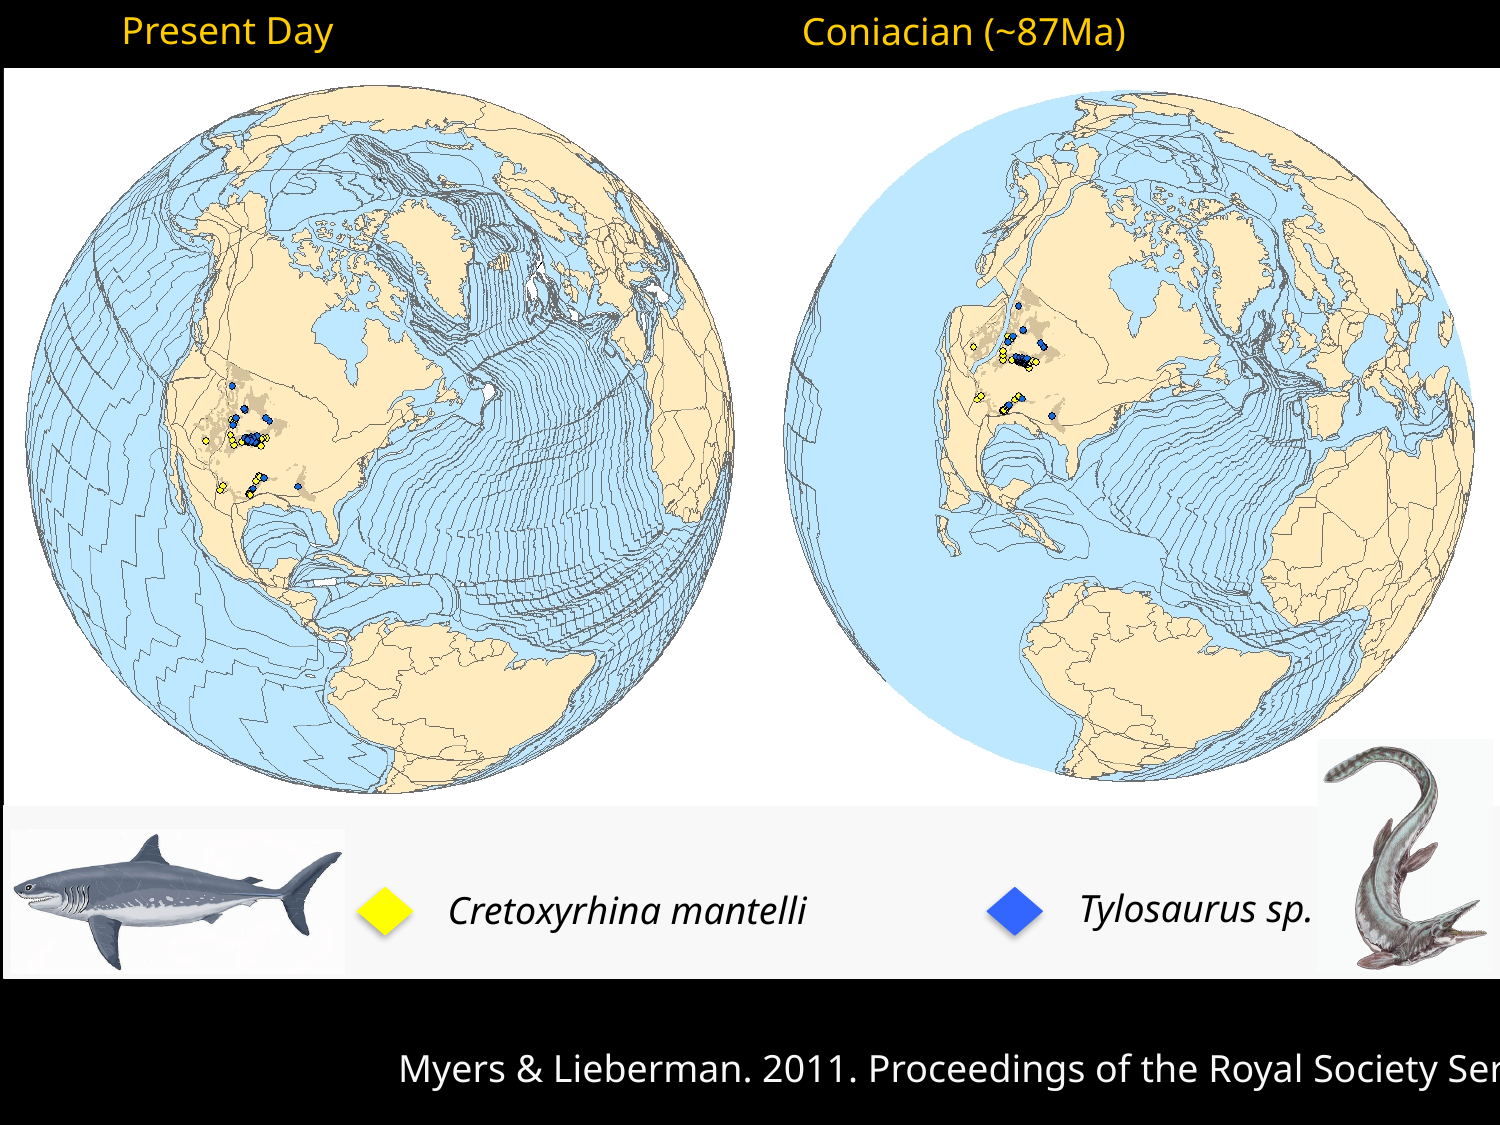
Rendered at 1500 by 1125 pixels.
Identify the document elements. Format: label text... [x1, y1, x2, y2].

text_box Myers & Lieberman. 2011. Proceedings of the Royal Society Ser. B [383, 1037, 1500, 1098]
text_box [3, 0, 1500, 979]
